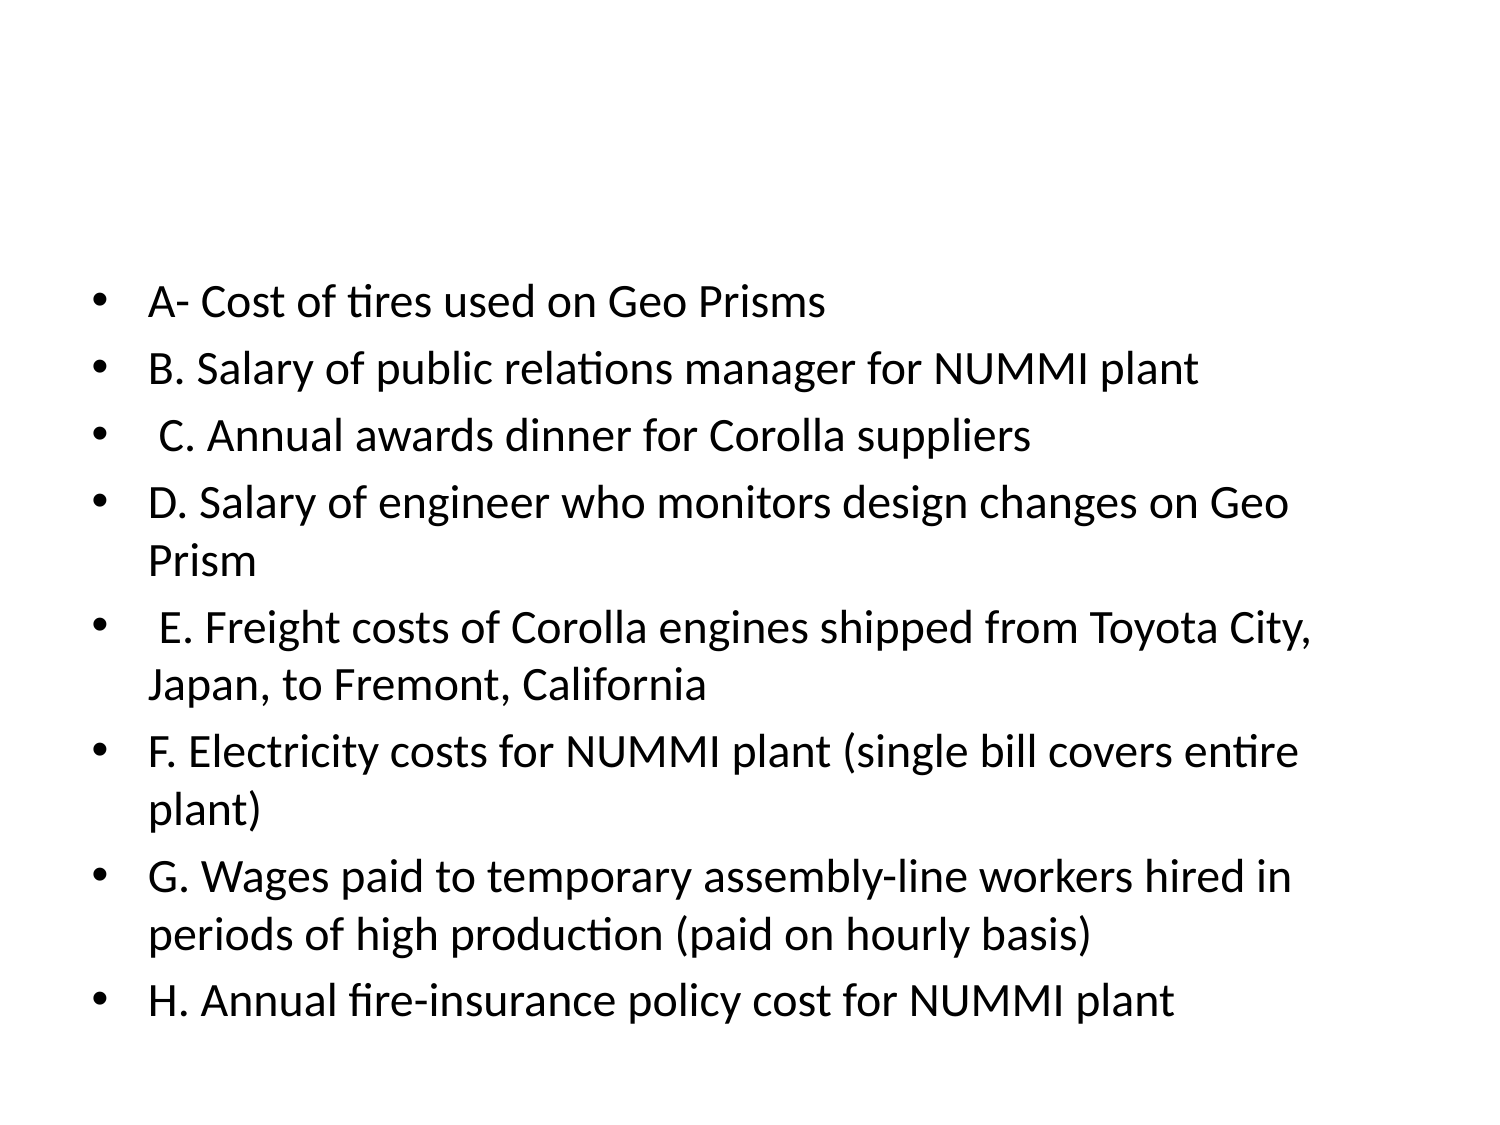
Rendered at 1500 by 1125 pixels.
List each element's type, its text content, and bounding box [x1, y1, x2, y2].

list A- Cost of tires used on Geo Prisms B. Salary of public relations manager for NUMMI plant C. Annual awards dinner for Corolla suppliers D. Salary of engineer who monitors design changes on Geo Prism E. Freight costs of Corolla engines shipped from Toyota City, Japan, to Fremont, California F. Electricity costs for NUMMI plant (single bill covers entire plant) G. Wages paid to temporary assembly-line workers hired in periods of high production (paid on hourly basis) H. Annual fire-insurance policy cost for NUMMI plant [76, 262, 1425, 1035]
